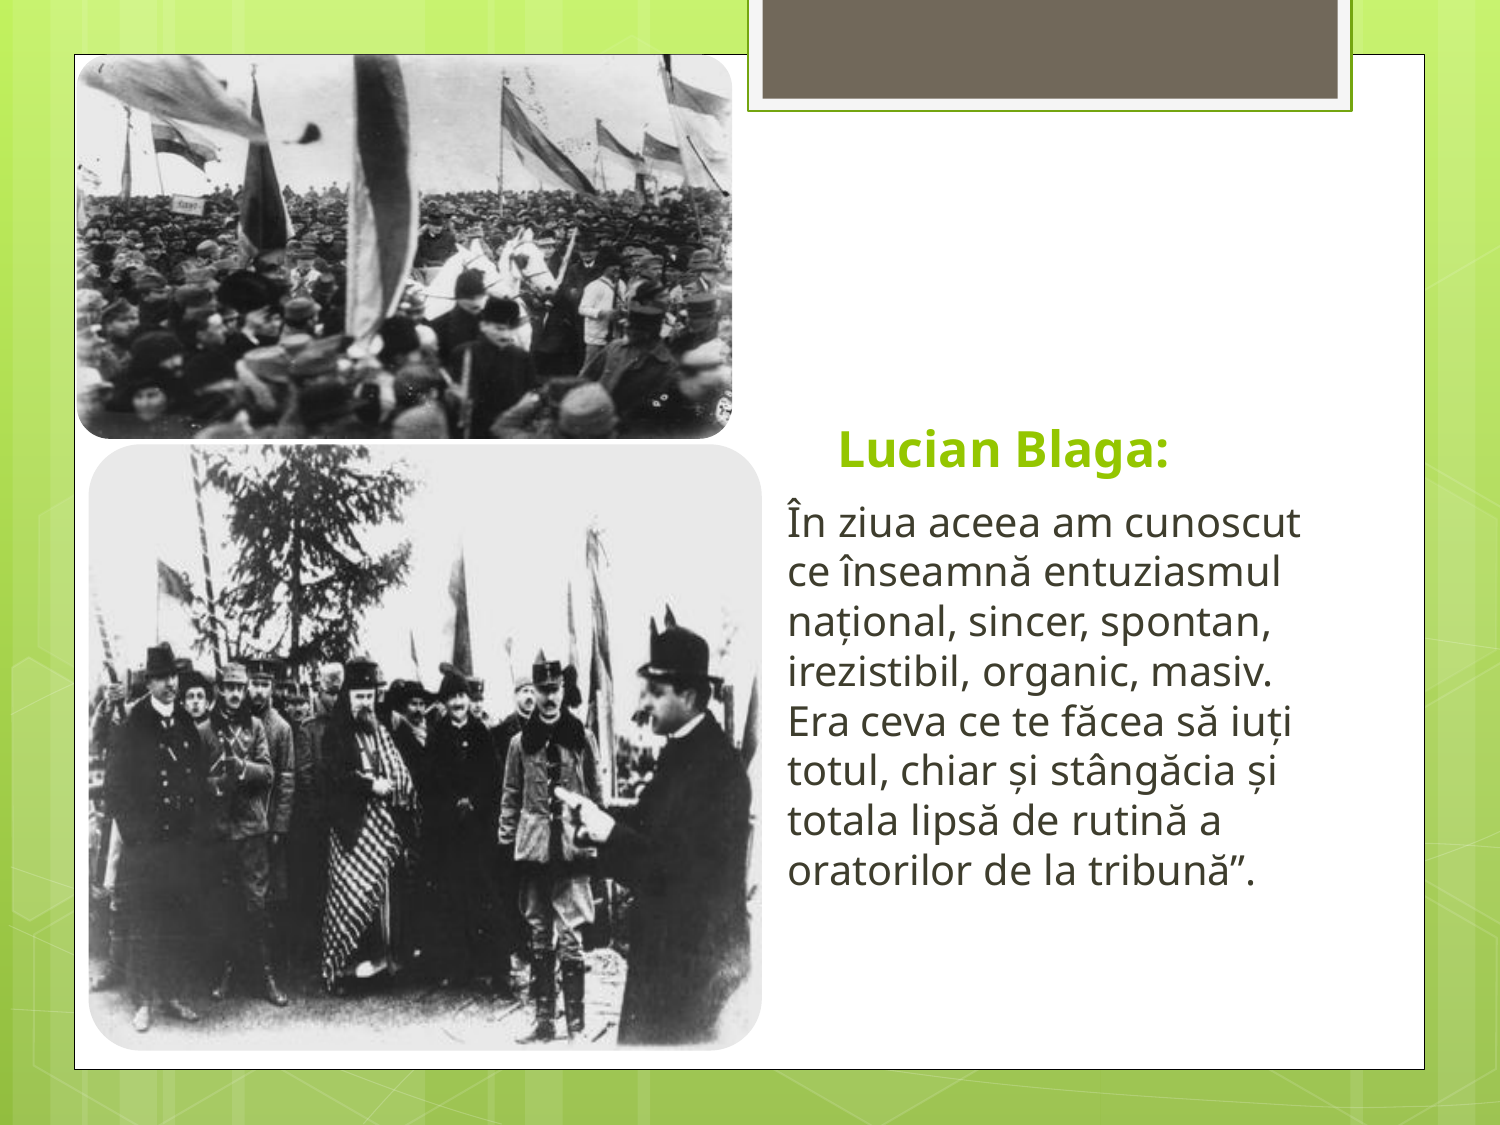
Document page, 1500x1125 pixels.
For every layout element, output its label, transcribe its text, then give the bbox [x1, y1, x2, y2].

picture [88, 444, 763, 1051]
list Lucian Blaga: [822, 379, 1324, 485]
list În ziua aceea am cunoscut ce înseamnă entuziasmul național, sincer, spontan, irezistibil, organic, masiv. Era ceva ce te făcea să iuți totul, chiar și stângăcia și totala lipsă de rutină a oratorilor de la tribună”. [768, 487, 1323, 954]
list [76, 54, 733, 440]
